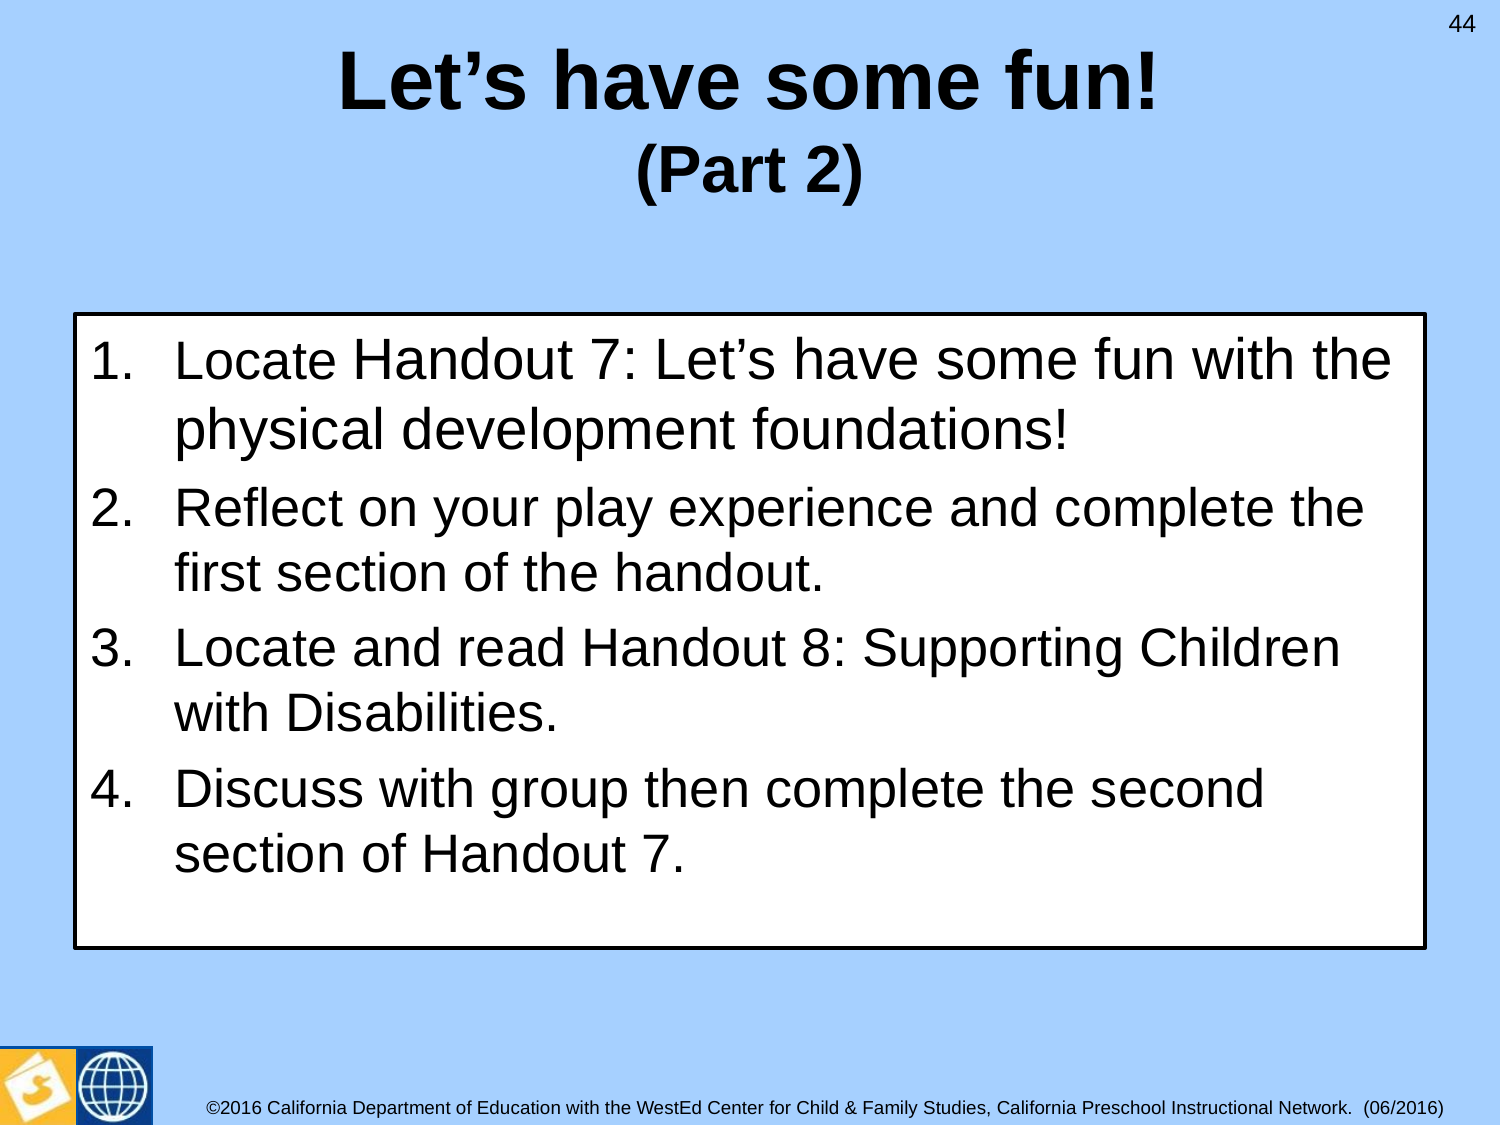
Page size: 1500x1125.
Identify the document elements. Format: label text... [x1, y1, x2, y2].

picture [0, 1049, 76, 1125]
title Let’s have some fun! (Part 2) [75, 0, 1425, 233]
list Locate Handout 7: Let’s have some fun with the physical development foundations! Reflect on your play experience and complete the first section of the handout. Locate and read Handout 8: Supporting Children with Disabilities. Discuss with group then complete the second section of Handout 7. [73, 312, 1427, 950]
slide_number 44 [1425, 0, 1500, 60]
picture [78, 1049, 151, 1125]
